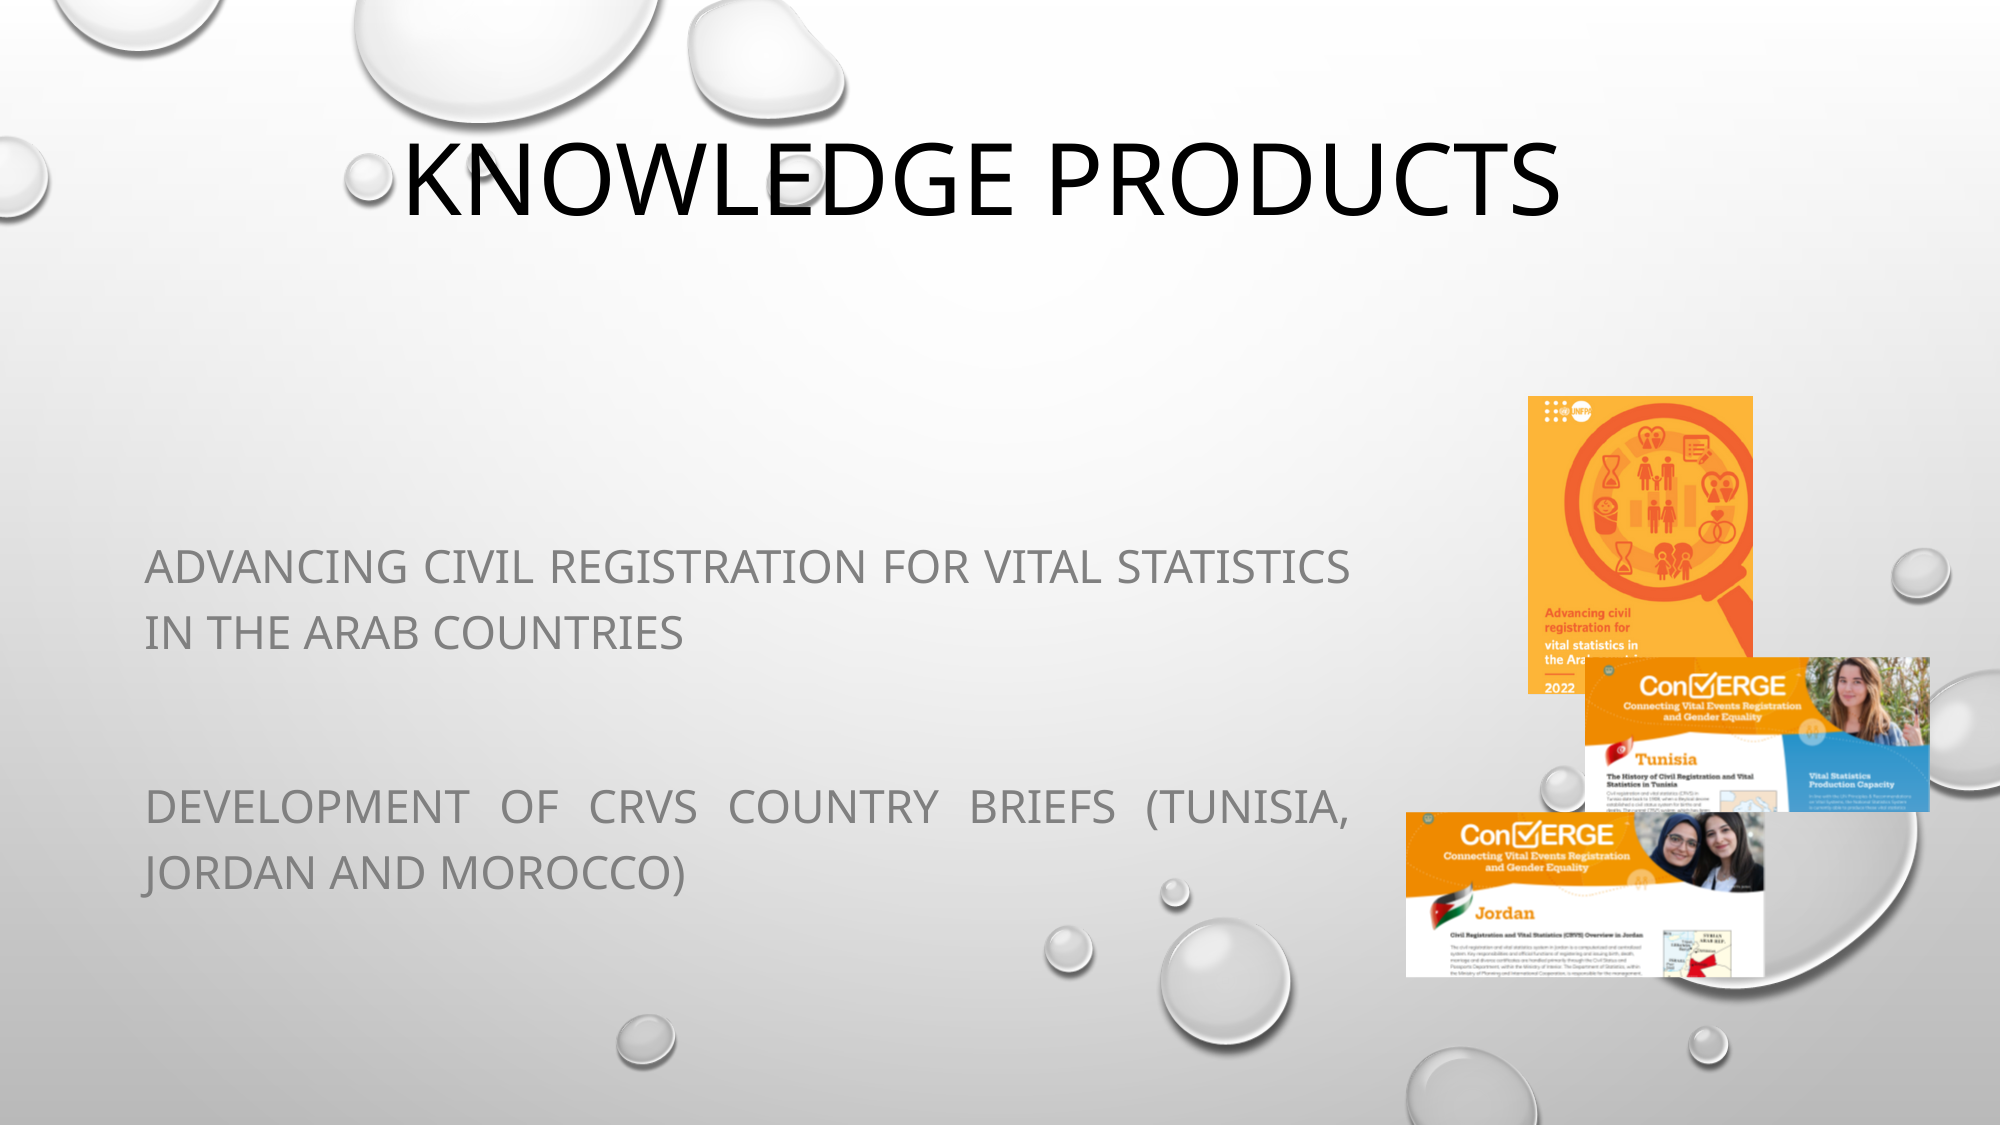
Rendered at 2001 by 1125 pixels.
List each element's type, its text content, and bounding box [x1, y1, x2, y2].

title Knowledge products [232, 87, 1733, 245]
picture [0, 0, 2000, 1125]
subtitle Advancing civil registration for vital statistics in the Arab countries Development of CRVS country briefs (Tunisia, Jordan and Morocco) [129, 357, 1367, 959]
